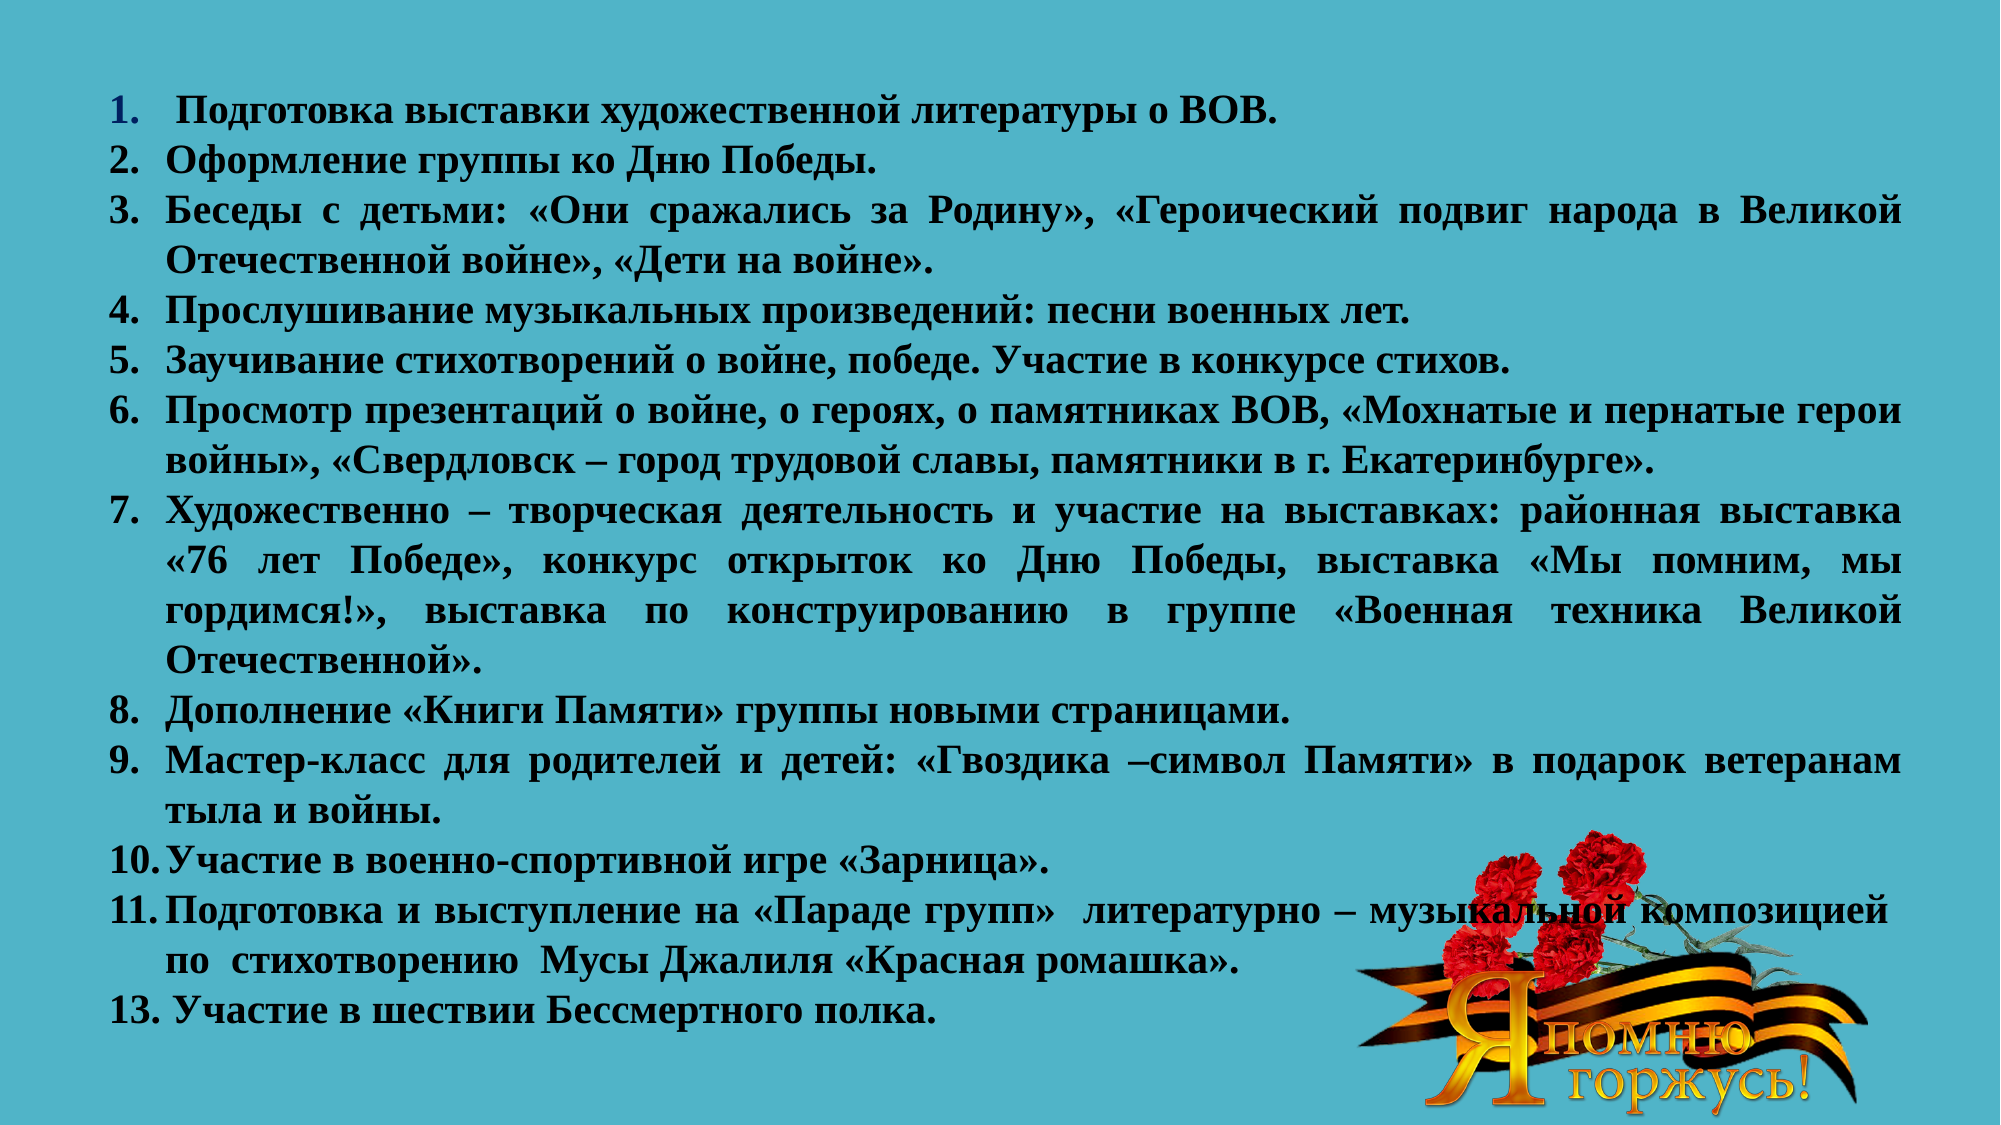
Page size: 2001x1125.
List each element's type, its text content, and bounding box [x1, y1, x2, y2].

text_box Подготовка выставки художественной литературы о ВОВ. Оформление группы ко Дню Победы. Беседы с детьми: «Они сражались за Родину», «Героический подвиг народа в Великой Отечественной войне», «Дети на войне». Прослушивание музыкальных произведений: песни военных лет. Заучивание стихотворений о войне, победе. Участие в конкурсе стихов. Просмотр презентаций о войне, о героях, о памятниках ВОВ, «Мохнатые и пернатые герои войны», «Свердловск – город трудовой славы, памятники в г. Екатеринбурге». Художественно – творческая деятельность и участие на выставках: районная выставка «76 лет Победе», конкурс открыток ко Дню Победы, выставка «Мы помним, мы гордимся!», выставка по конструированию в группе «Военная техника Великой Отечественной». Дополнение «Книги Памяти» группы новыми страницами. Мастер-класс для родителей и детей: «Гвоздика –символ Памяти» в подарок ветеранам тыла и войны. Участие в военно-спортивной игре «Зарница». Подготовка и выступление на «Параде групп» литературно – музыкальной композицией по стихотворению Мусы Джалиля «Красная ромашка». 13. Участие в шествии Бессмертного полка. [94, 74, 1918, 1040]
picture [1355, 822, 1868, 1125]
